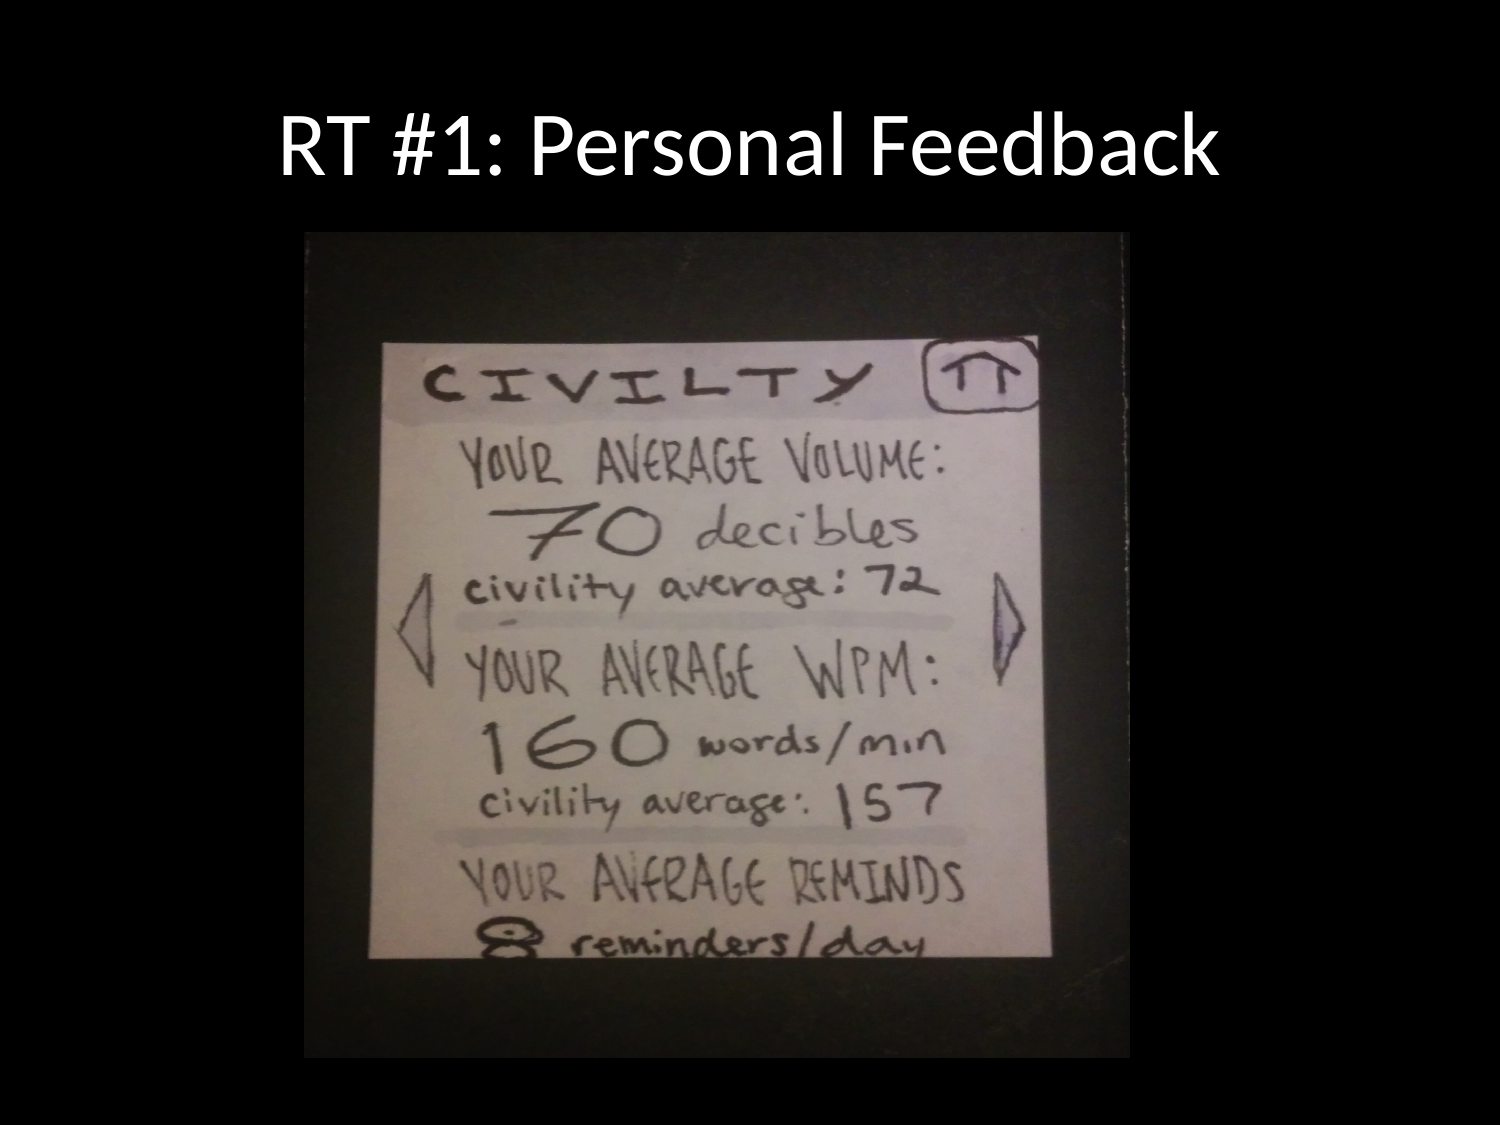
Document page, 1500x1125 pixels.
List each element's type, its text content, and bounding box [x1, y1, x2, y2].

title RT #1: Personal Feedback [75, 45, 1425, 233]
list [304, 232, 1130, 1058]
